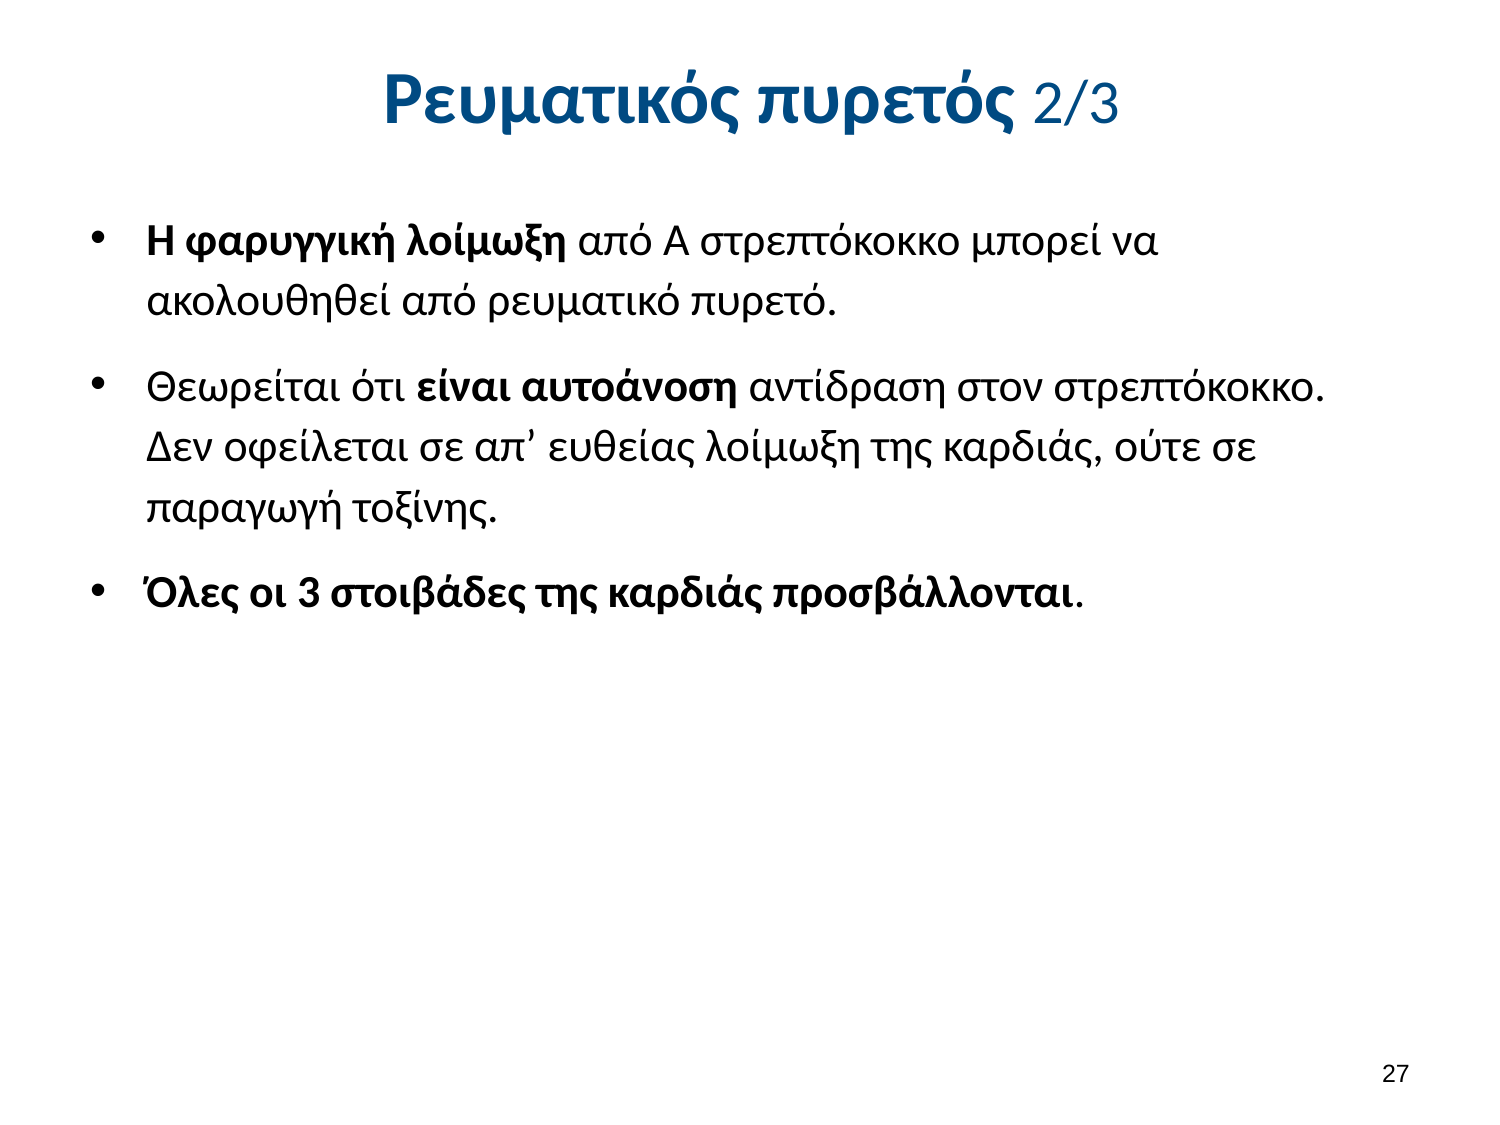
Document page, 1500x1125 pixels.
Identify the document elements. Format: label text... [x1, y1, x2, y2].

list Η φαρυγγική λοίμωξη από Α στρεπτόκοκκο μπορεί να ακολουθηθεί από ρευματικό πυρετό. Θεωρείται ότι είναι αυτοάνοση αντίδραση στον στρεπτόκοκκο. Δεν οφείλεται σε απ’ ευθείας λοίμωξη της καρδιάς, ούτε σε παραγωγή τοξίνης. Όλες οι 3 στοιβάδες της καρδιάς προσβάλλονται. [75, 196, 1425, 1024]
title Ρευματικός πυρετός 2/3 [76, 19, 1427, 169]
slide_number 26 [1074, 1042, 1425, 1103]
